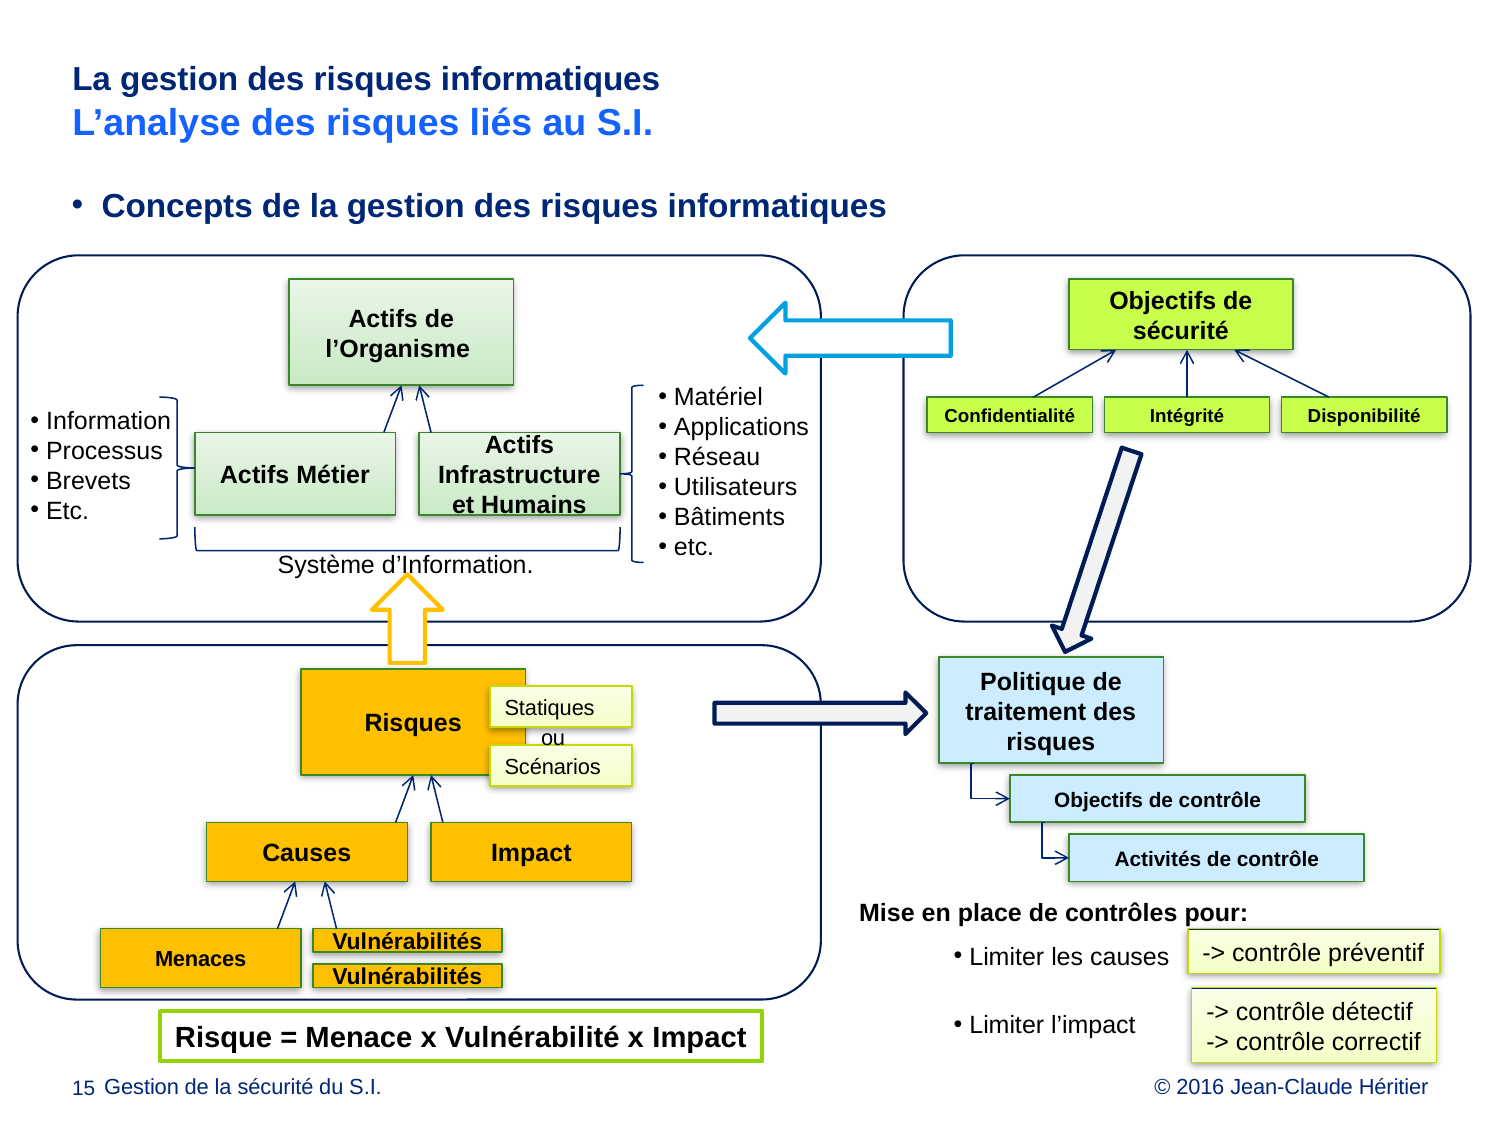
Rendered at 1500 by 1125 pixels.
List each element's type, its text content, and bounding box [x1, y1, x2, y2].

text_box Système d’Information. [263, 540, 557, 586]
text_box [619, 384, 644, 564]
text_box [277, 881, 296, 929]
text_box Confidentialité [926, 396, 1093, 433]
text_box Scénarios [489, 744, 633, 787]
text_box Intégrité [1104, 396, 1270, 433]
text_box ou [526, 715, 580, 757]
text_box Limiter l’impact [938, 1001, 1153, 1046]
text_box Actifs de l’Organisme [288, 278, 514, 386]
text_box Actifs Métier [194, 432, 396, 516]
text_box [712, 690, 929, 736]
text_box [1050, 445, 1144, 654]
text_box [15, 532, 66, 623]
text_box [747, 300, 953, 376]
text_box -> contrôle détectif -> contrôle correctif [1191, 987, 1437, 1063]
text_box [430, 774, 444, 823]
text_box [324, 881, 337, 929]
text_box Information Processus Brevets Etc. [176, 397, 187, 466]
text_box Vulnérabilités [312, 963, 503, 988]
text_box [194, 527, 621, 552]
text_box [1033, 349, 1117, 398]
text_box [369, 572, 445, 665]
text_box [159, 396, 196, 540]
text_box Actifs Infrastructure et Humains [418, 432, 621, 516]
text_box [15, 644, 66, 1001]
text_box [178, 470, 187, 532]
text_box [1233, 349, 1329, 398]
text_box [938, 656, 1365, 882]
text_box [1449, 267, 1473, 610]
text_box -> contrôle préventif [1187, 928, 1441, 974]
text_box Mise en place de contrôles pour: [844, 889, 1329, 934]
text_box Risque = Menace x Vulnérabilité x Impact [158, 1009, 764, 1063]
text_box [383, 385, 402, 433]
title La gestion des risques informatiques L’analyse des risques liés au S.I. [66, 57, 1449, 162]
text_box Vulnérabilités [312, 928, 503, 953]
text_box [395, 774, 414, 823]
text_box Statiques [489, 685, 633, 728]
text_box Disponibilité [1281, 396, 1448, 433]
text_box Menaces [100, 928, 302, 988]
list Concepts de la gestion des risques informatiques [66, 184, 1449, 1052]
text_box Matériel Applications Réseau Utilisateurs Bâtiments etc. [643, 373, 824, 568]
text_box Information Processus Brevets Etc. [15, 397, 159, 532]
text_box Impact [430, 822, 632, 882]
text_box Limiter les causes [938, 934, 1184, 978]
text_box Risques [300, 668, 526, 776]
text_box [418, 385, 432, 433]
text_box [15, 254, 66, 397]
text_box Objectifs de sécurité [1068, 278, 1294, 350]
text_box Causes [206, 822, 408, 882]
